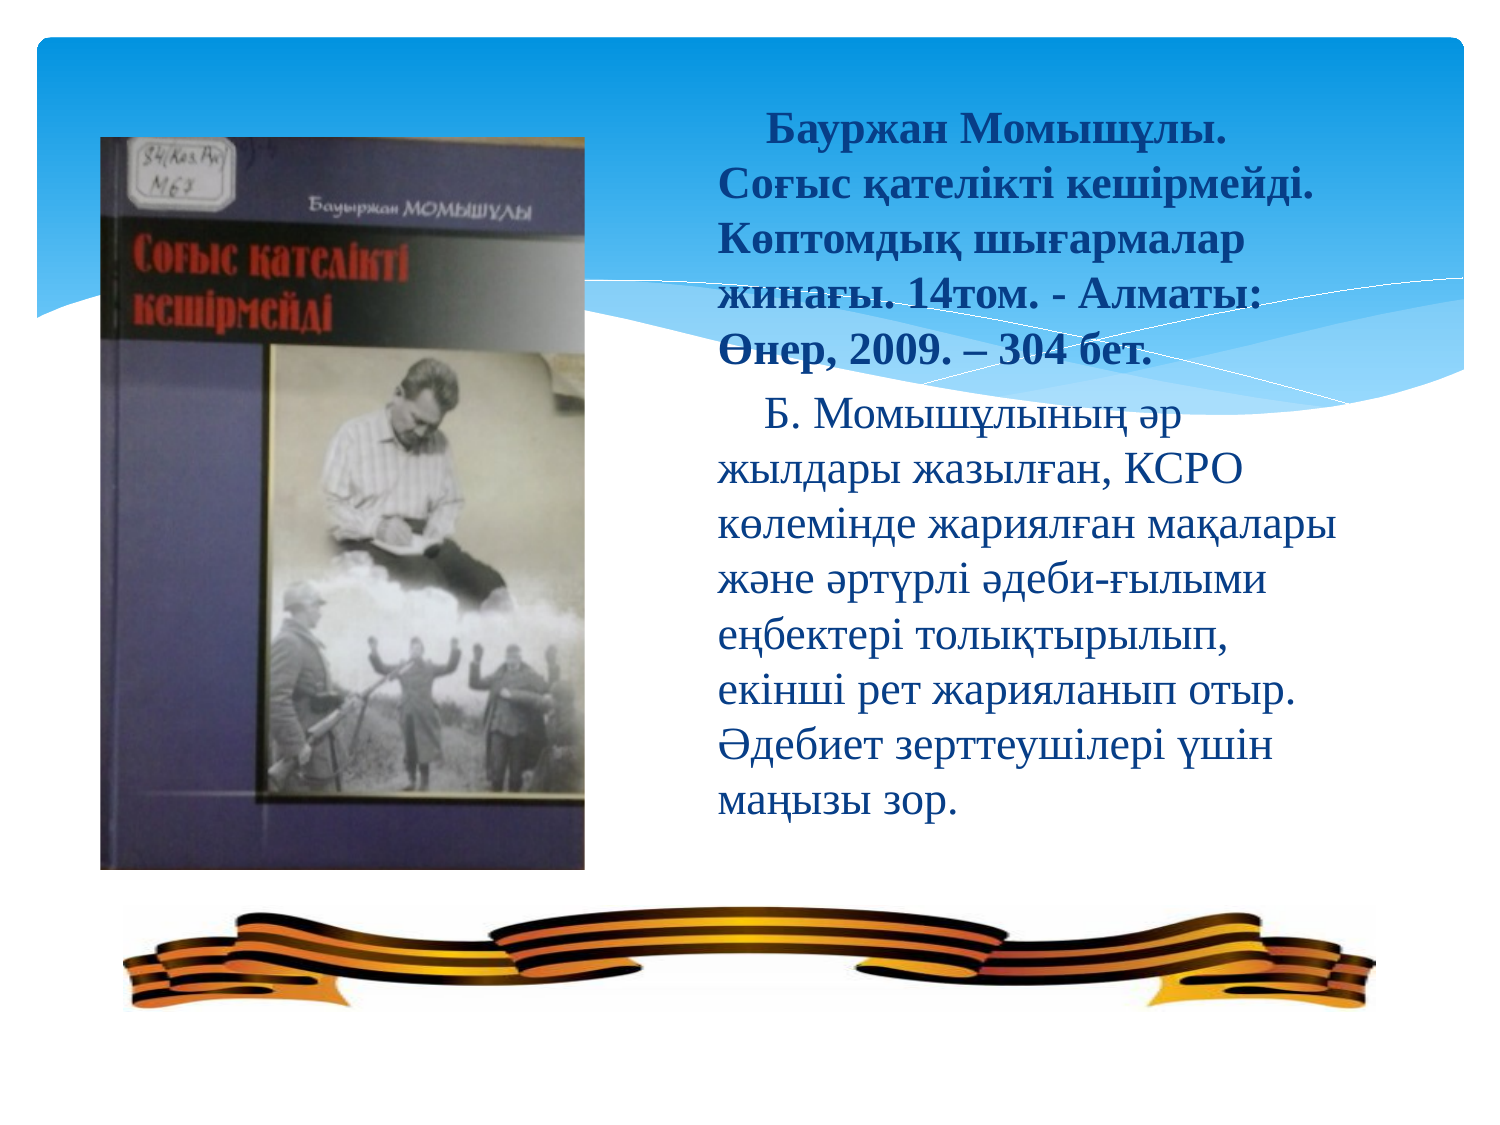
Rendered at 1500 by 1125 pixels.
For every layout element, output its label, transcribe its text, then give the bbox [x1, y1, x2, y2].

list Бауржан Момышұлы. Соғыс қателікті кешірмейді. Көптомдық шығармалар жинағы. 14том. - Алматы: Өнер, 2009. – 304 бет. Б. Момышұлының әр жылдары жазылған, КСРО көлемінде жариялған мақалары және әртүрлі әдеби-ғылыми еңбектері толықтырылып, екінші рет жарияланып отыр. Әдебиет зерттеушілері үшін маңызы зор. [702, 90, 1353, 894]
picture [123, 904, 1377, 1012]
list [100, 136, 585, 870]
